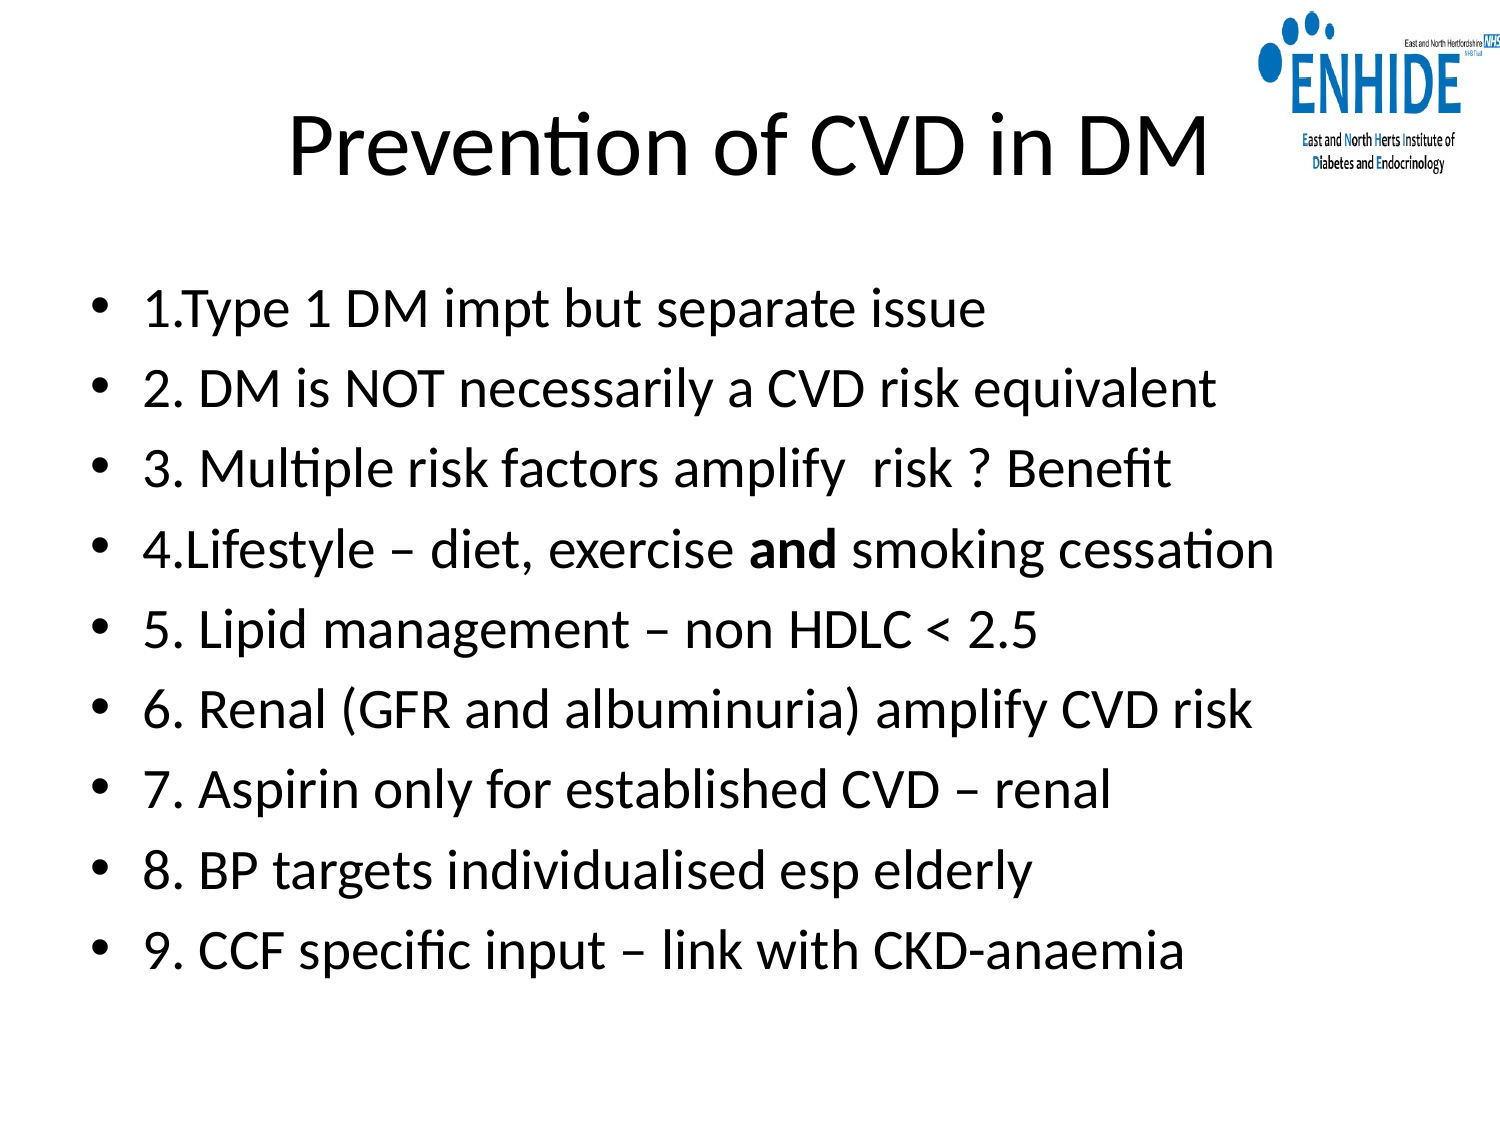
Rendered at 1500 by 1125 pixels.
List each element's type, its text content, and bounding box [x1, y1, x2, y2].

list 1.Type 1 DM impt but separate issue 2. DM is NOT necessarily a CVD risk equivalent 3. Multiple risk factors amplify risk ? Benefit 4.Lifestyle – diet, exercise and smoking cessation 5. Lipid management – non HDLC < 2.5 6. Renal (GFR and albuminuria) amplify CVD risk 7. Aspirin only for established CVD – renal 8. BP targets individualised esp elderly 9. CCF specific input – link with CKD-anaemia [75, 262, 1425, 1005]
title Prevention of CVD in DM [75, 45, 1425, 233]
picture [1246, 0, 1500, 198]
